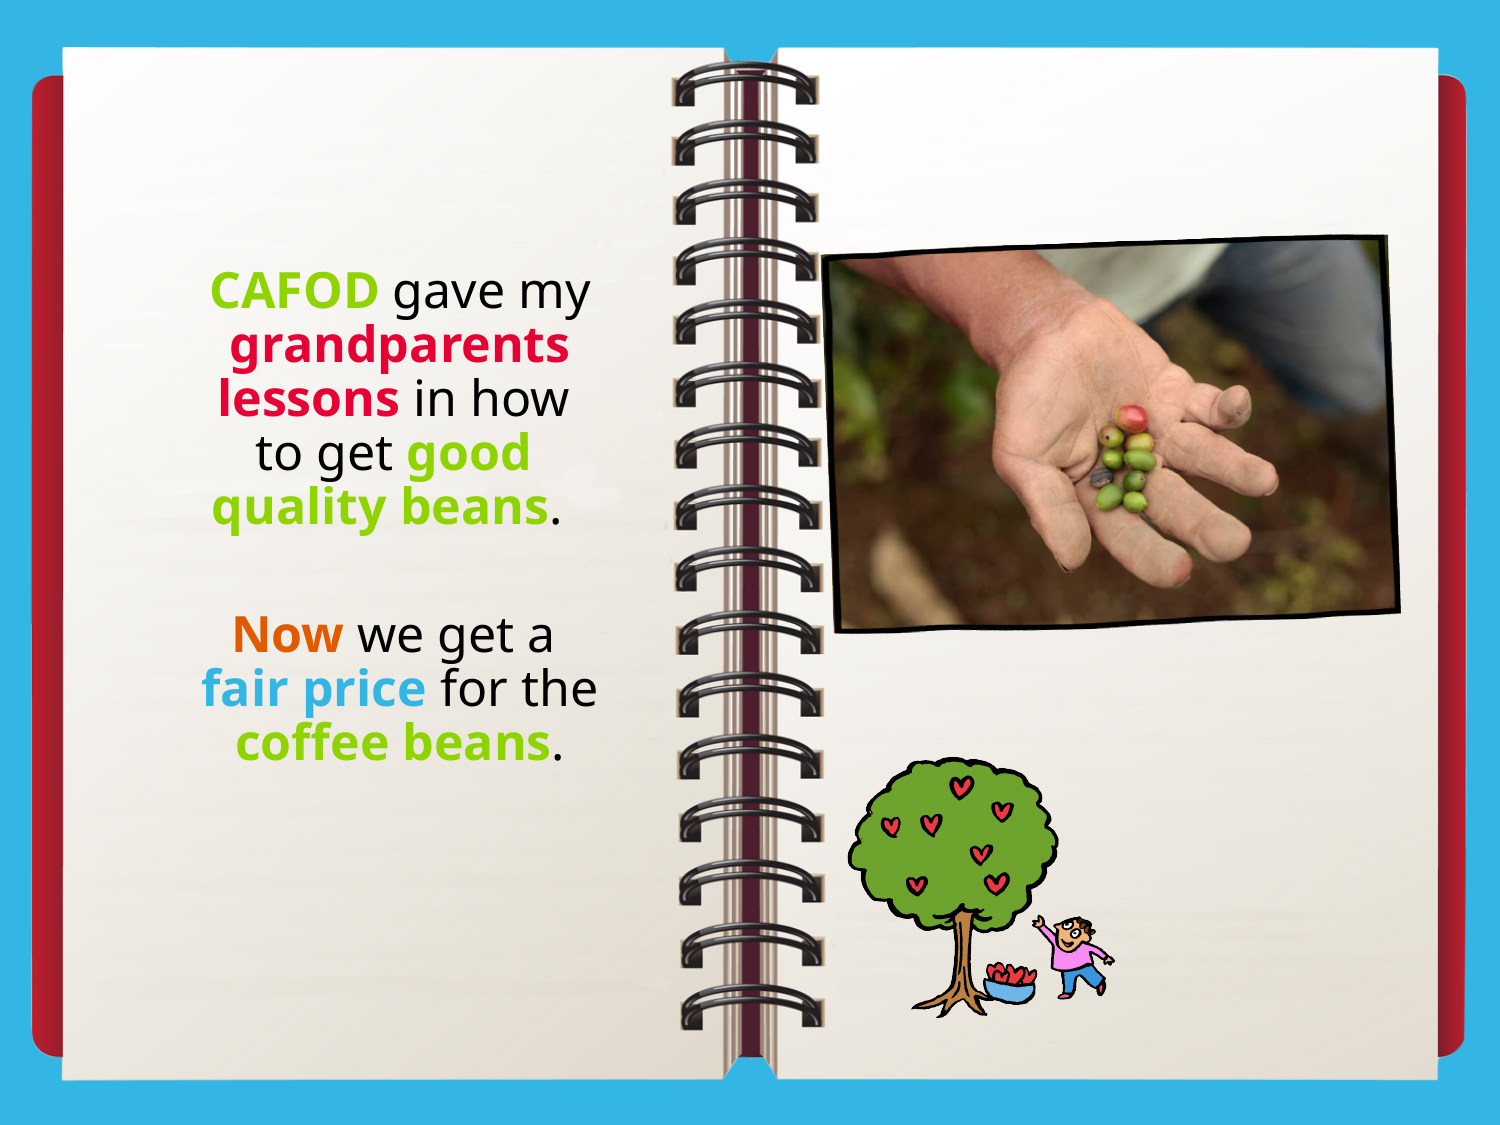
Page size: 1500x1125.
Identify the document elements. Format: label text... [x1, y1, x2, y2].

picture [31, 47, 1467, 1081]
text_box CAFOD gave my grandparents lessons in how to get good quality beans. Now we get a fair price for the coffee beans. [76, 208, 668, 1035]
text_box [827, 241, 1395, 632]
